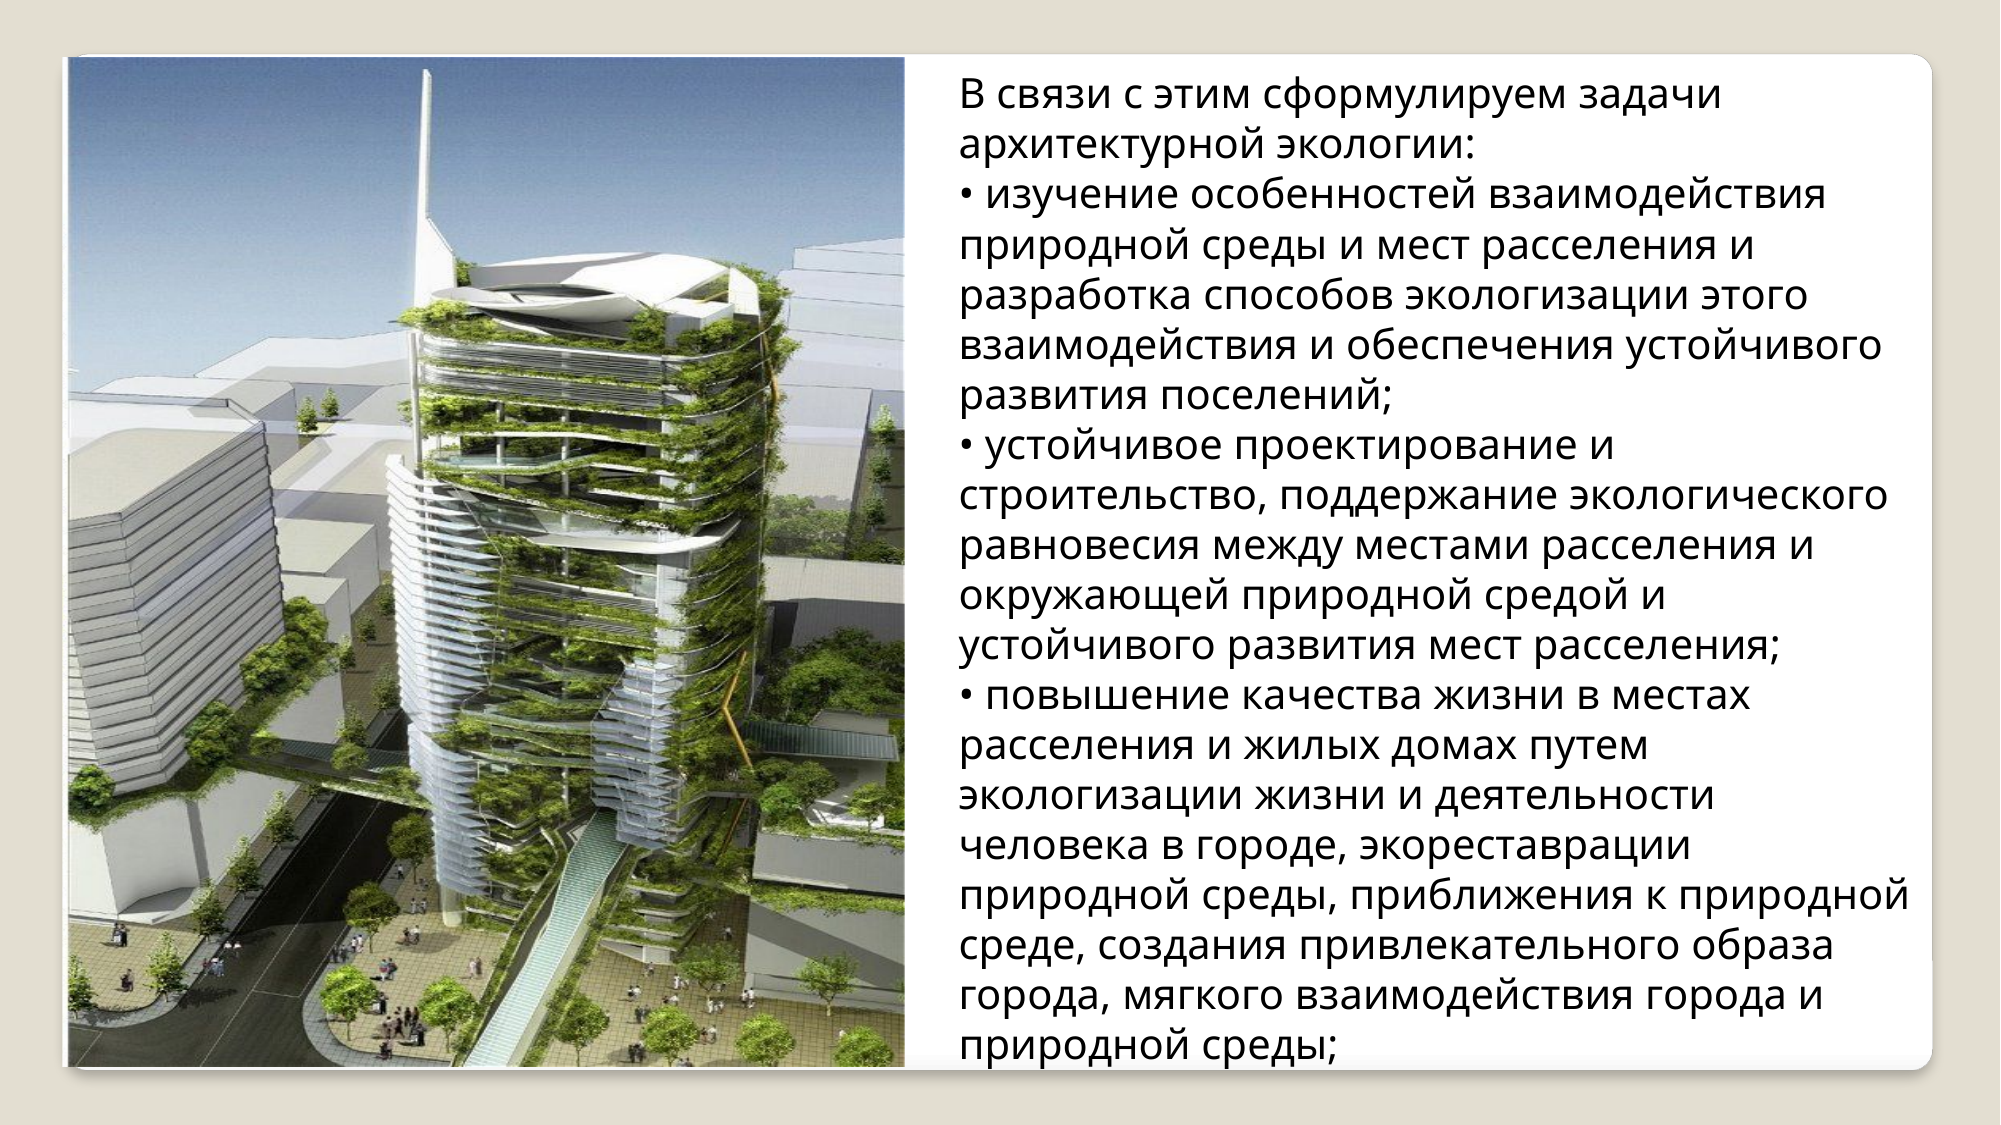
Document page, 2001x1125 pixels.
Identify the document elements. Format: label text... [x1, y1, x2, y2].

text_box В связи с этим сформулируем задачи архитектурной экологии: • изучение особенностей взаимодействия природной среды и мест расселения и разработка способов экологизации этого взаимодействия и обеспечения устойчивого развития поселений; • устойчивое проектирование и строительство, поддержание экологического равновесия между местами расселения и окружающей природной средой и устойчивого развития мест расселения; • повышение качества жизни в местах расселения и жилых домах путем экологизации жизни и деятельности человека в городе, экореставрации природной среды, приближения к природной среде, создания привлекательного образа города, мягкого взаимодействия города и природной среды; [943, 59, 1932, 1121]
picture [62, 57, 905, 1067]
